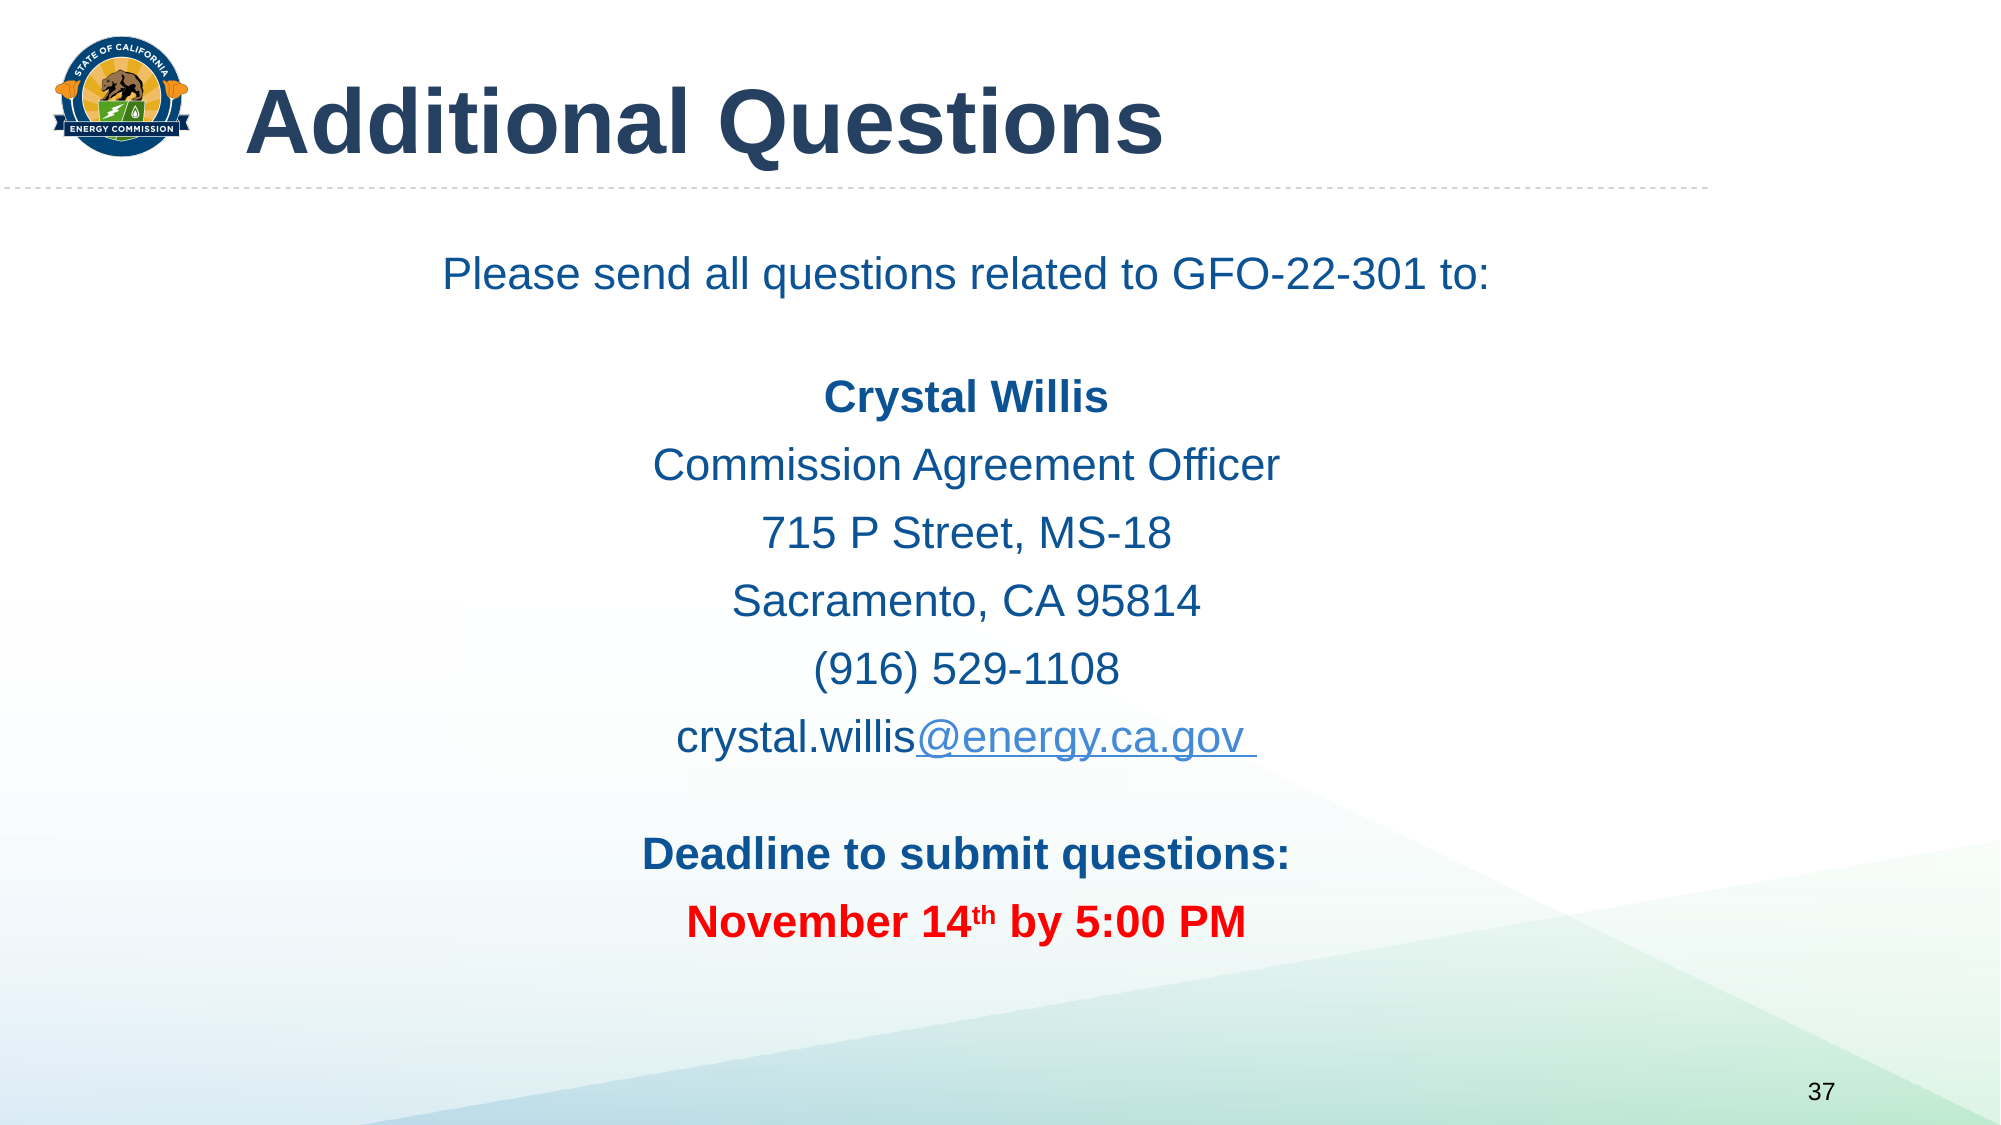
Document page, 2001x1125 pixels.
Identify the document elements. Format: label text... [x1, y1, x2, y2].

slide_number 37 [1555, 1060, 1851, 1121]
title Additional Questions [229, 38, 1863, 210]
picture [0, 0, 2001, 1125]
list Please send all questions related to GFO-22-301 to: Crystal Willis Commission Agreement Officer 715 P Street, MS-18 Sacramento, CA 95814 (916) 529-1108 crystal.willis@energy.ca.gov Deadline to submit questions: November 14th by 5:00 PM [150, 242, 1784, 957]
